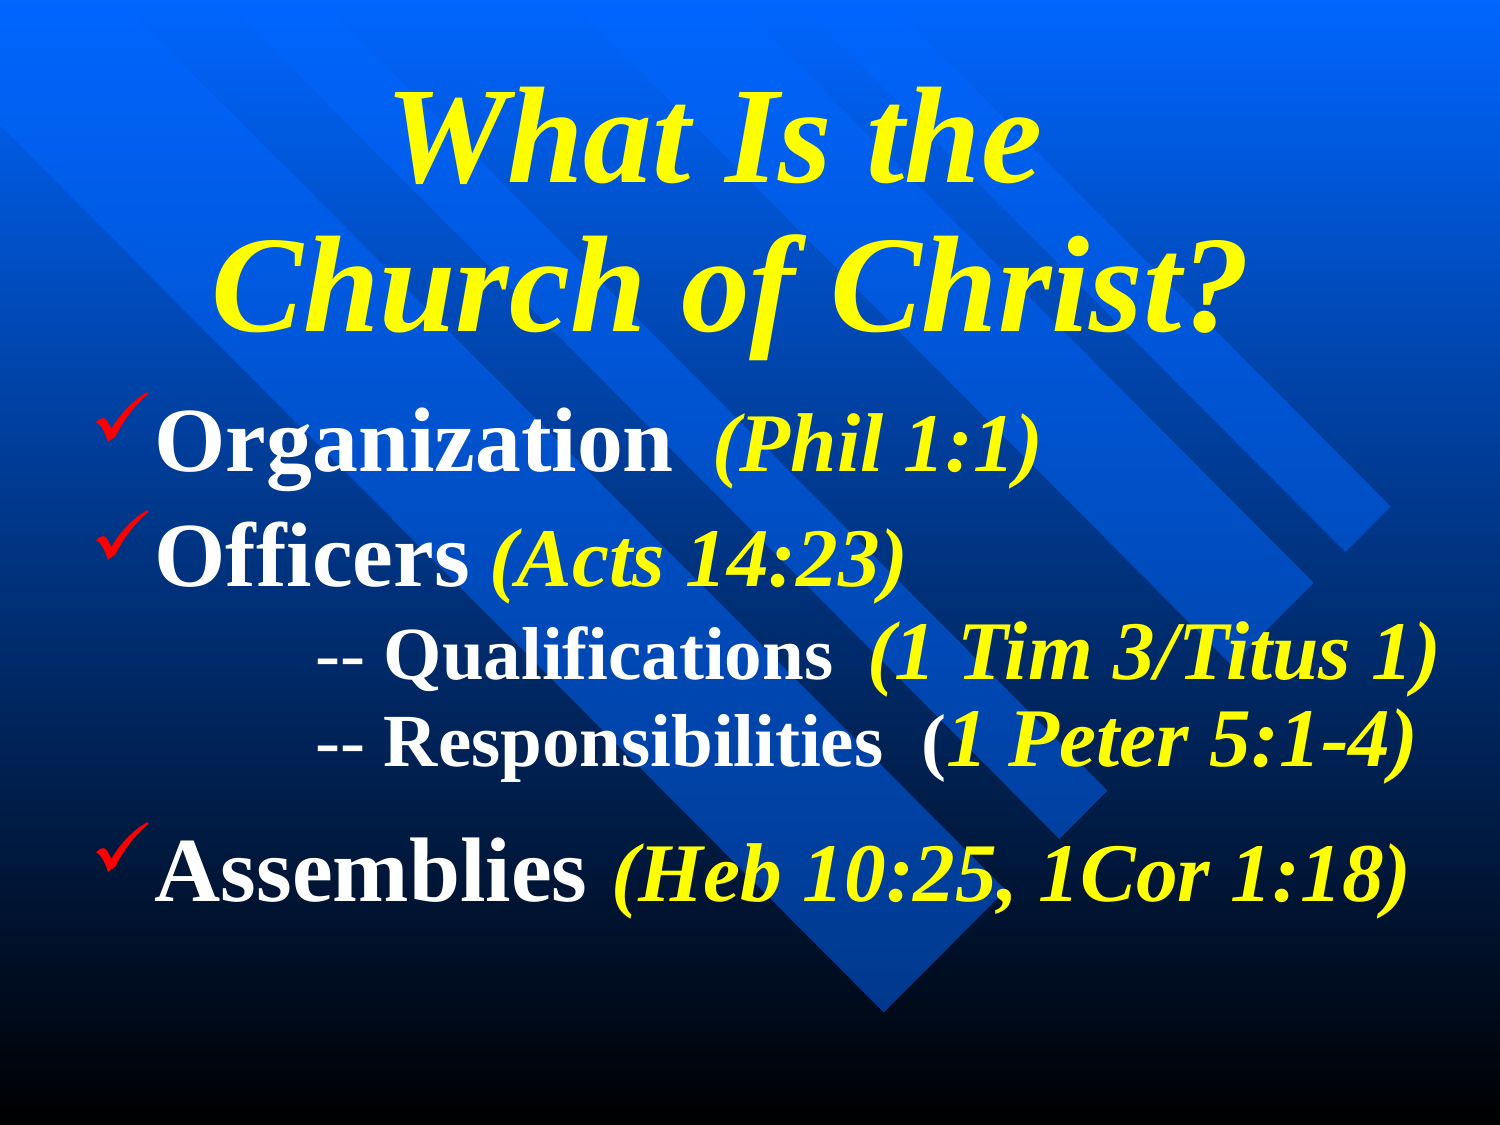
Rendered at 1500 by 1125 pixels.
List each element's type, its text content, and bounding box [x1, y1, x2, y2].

list Organization (Phil 1:1) Officers (Acts 14:23) -- Qualifications (1 Tim 3/Titus 1) -- Responsibilities (1 Peter 5:1-4) Assemblies (Heb 10:25, 1Cor 1:18) [74, 349, 1500, 1088]
title What Is the Church of Christ? [49, 62, 1413, 363]
